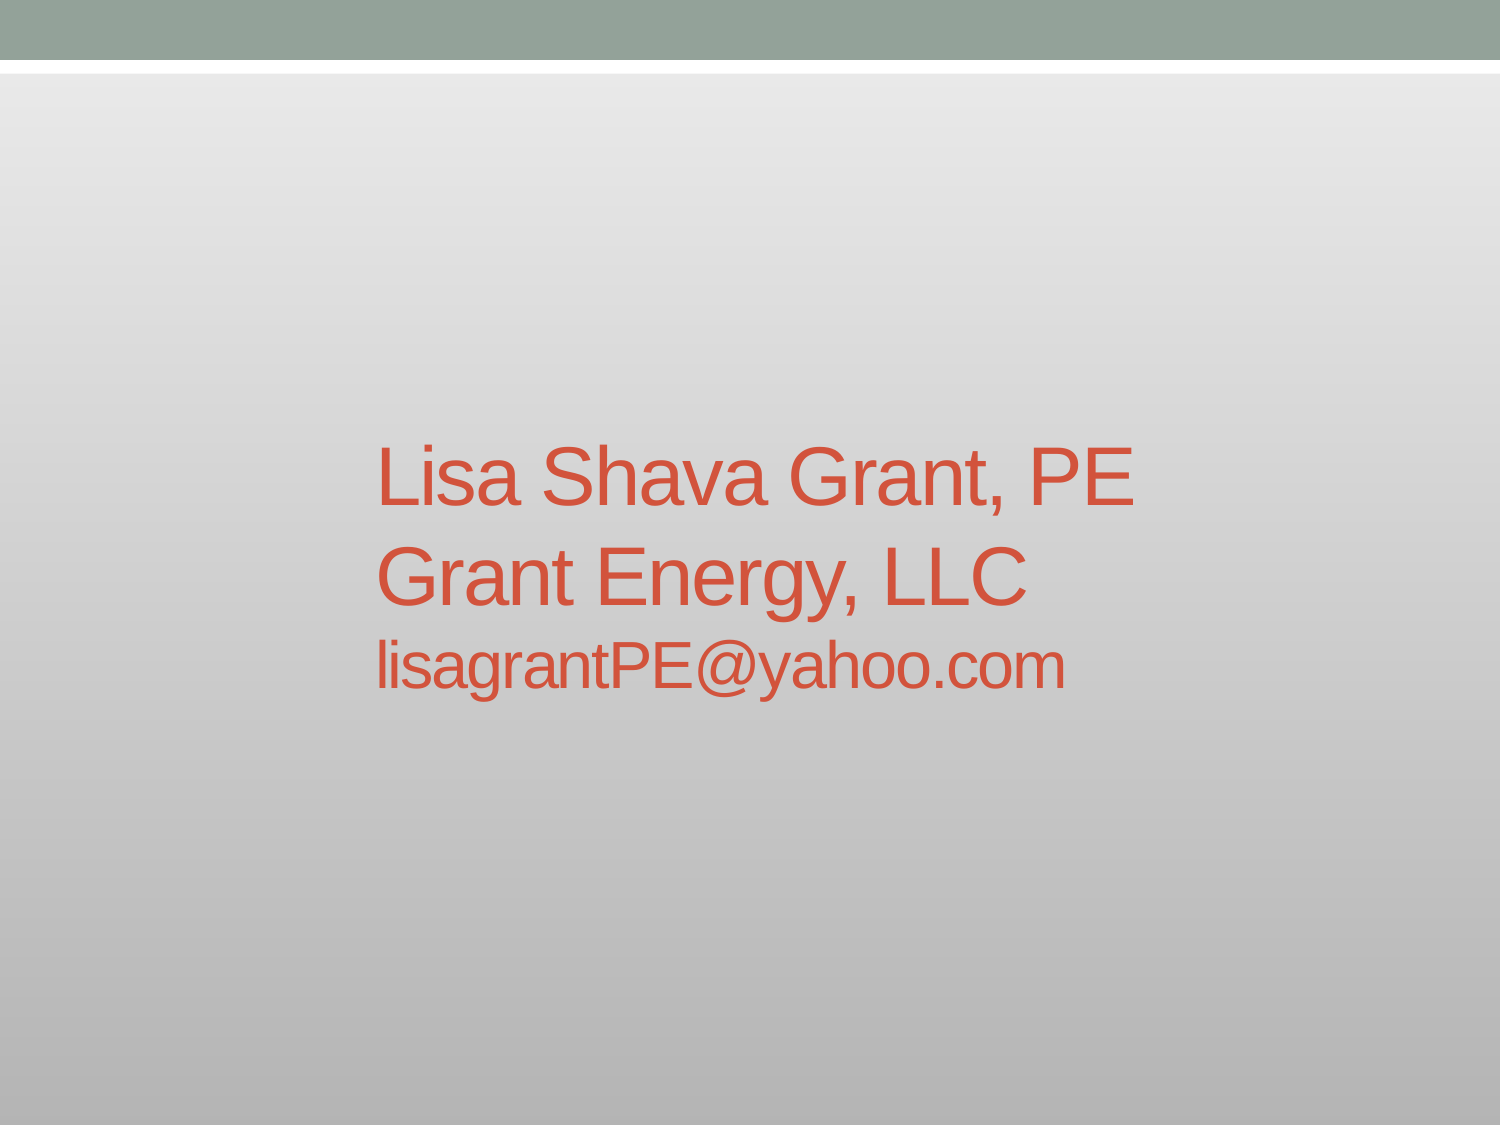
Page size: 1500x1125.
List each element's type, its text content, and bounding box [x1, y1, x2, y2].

title Lisa Shava Grant, PE Grant Energy, LLC lisagrantPE@yahoo.com [360, 267, 1392, 858]
